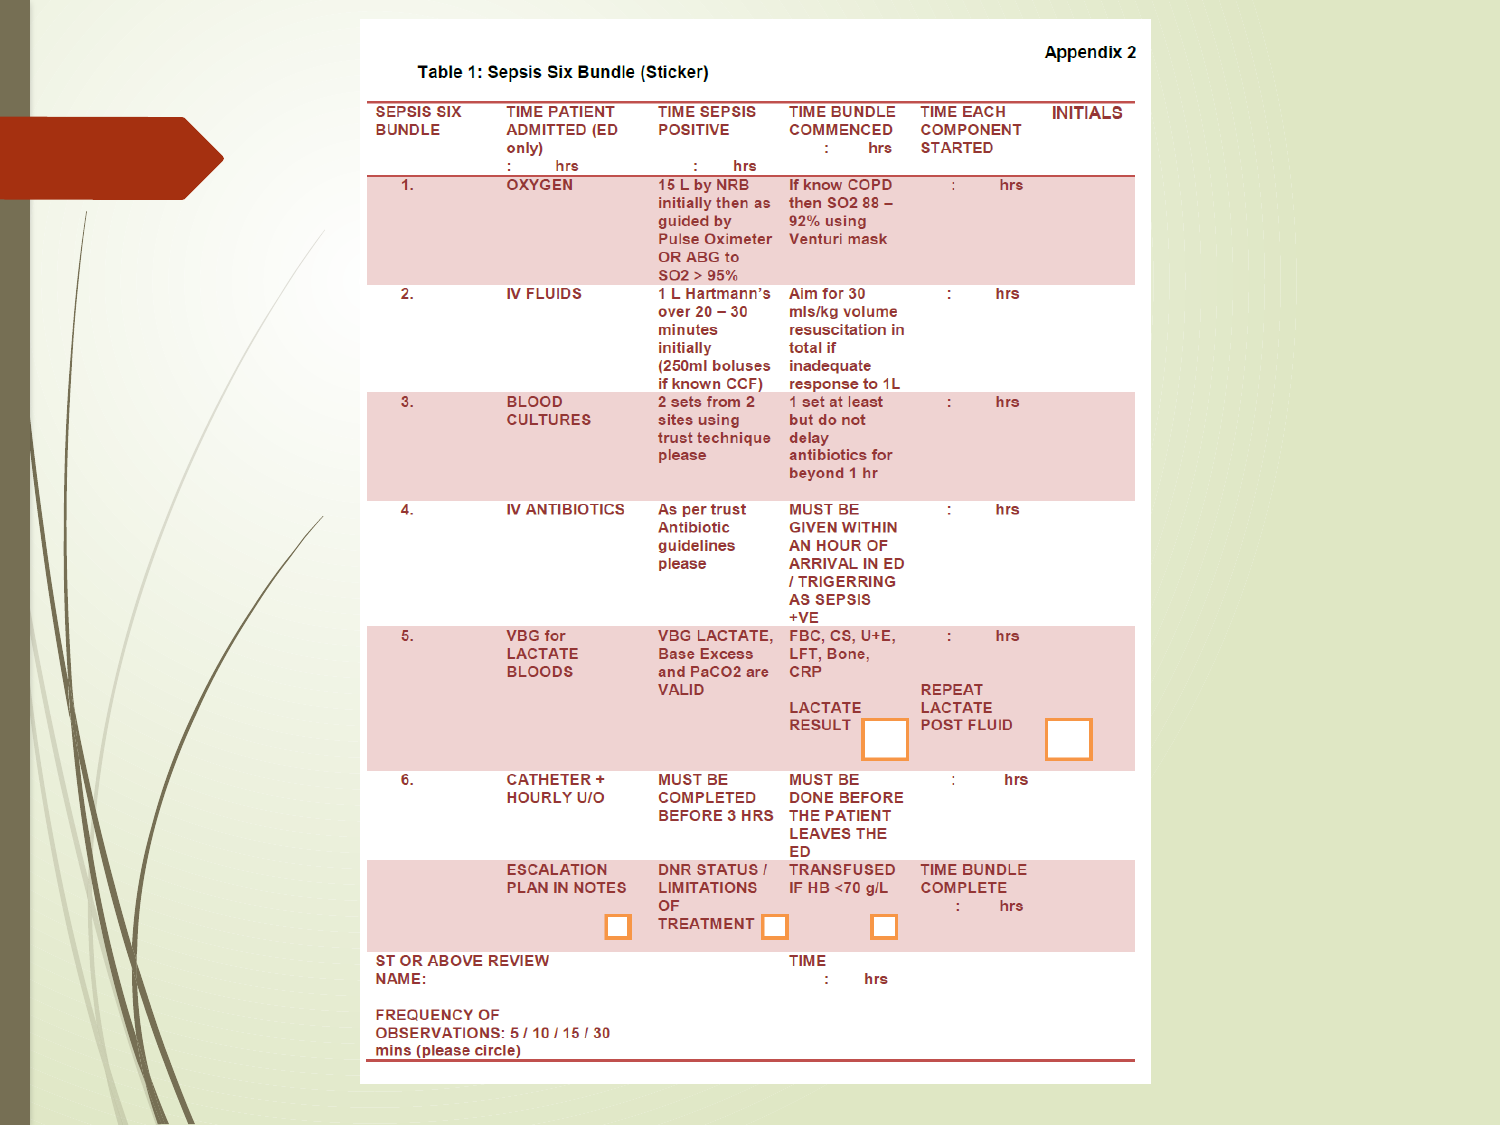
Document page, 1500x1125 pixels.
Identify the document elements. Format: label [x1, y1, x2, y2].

picture [359, 18, 1151, 1084]
